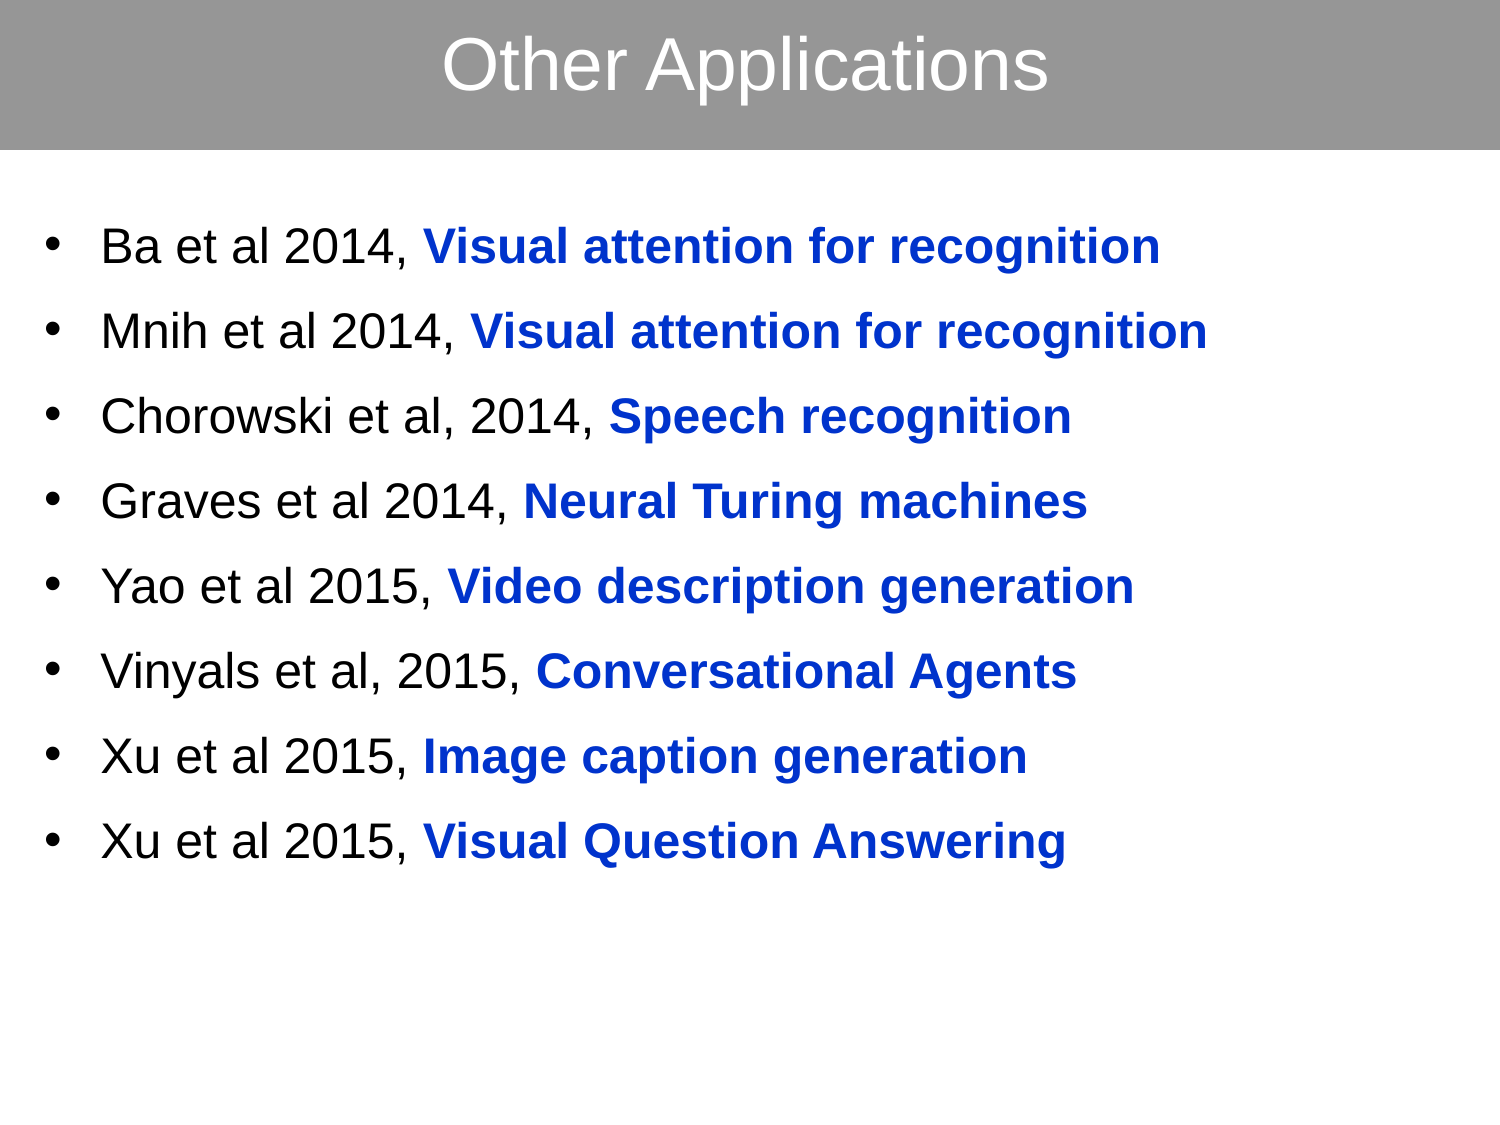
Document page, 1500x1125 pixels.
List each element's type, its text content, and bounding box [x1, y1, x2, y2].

text_box Ba et al 2014, Visual attention for recognition Mnih et al 2014, Visual attention for recognition Chorowski et al, 2014, Speech recognition Graves et al 2014, Neural Turing machines Yao et al 2015, Video description generation Vinyals et al, 2015, Conversational Agents Xu et al 2015, Image caption generation Xu et al 2015, Visual Question Answering [29, 198, 1454, 956]
text_box Other Applications [13, 0, 1479, 185]
